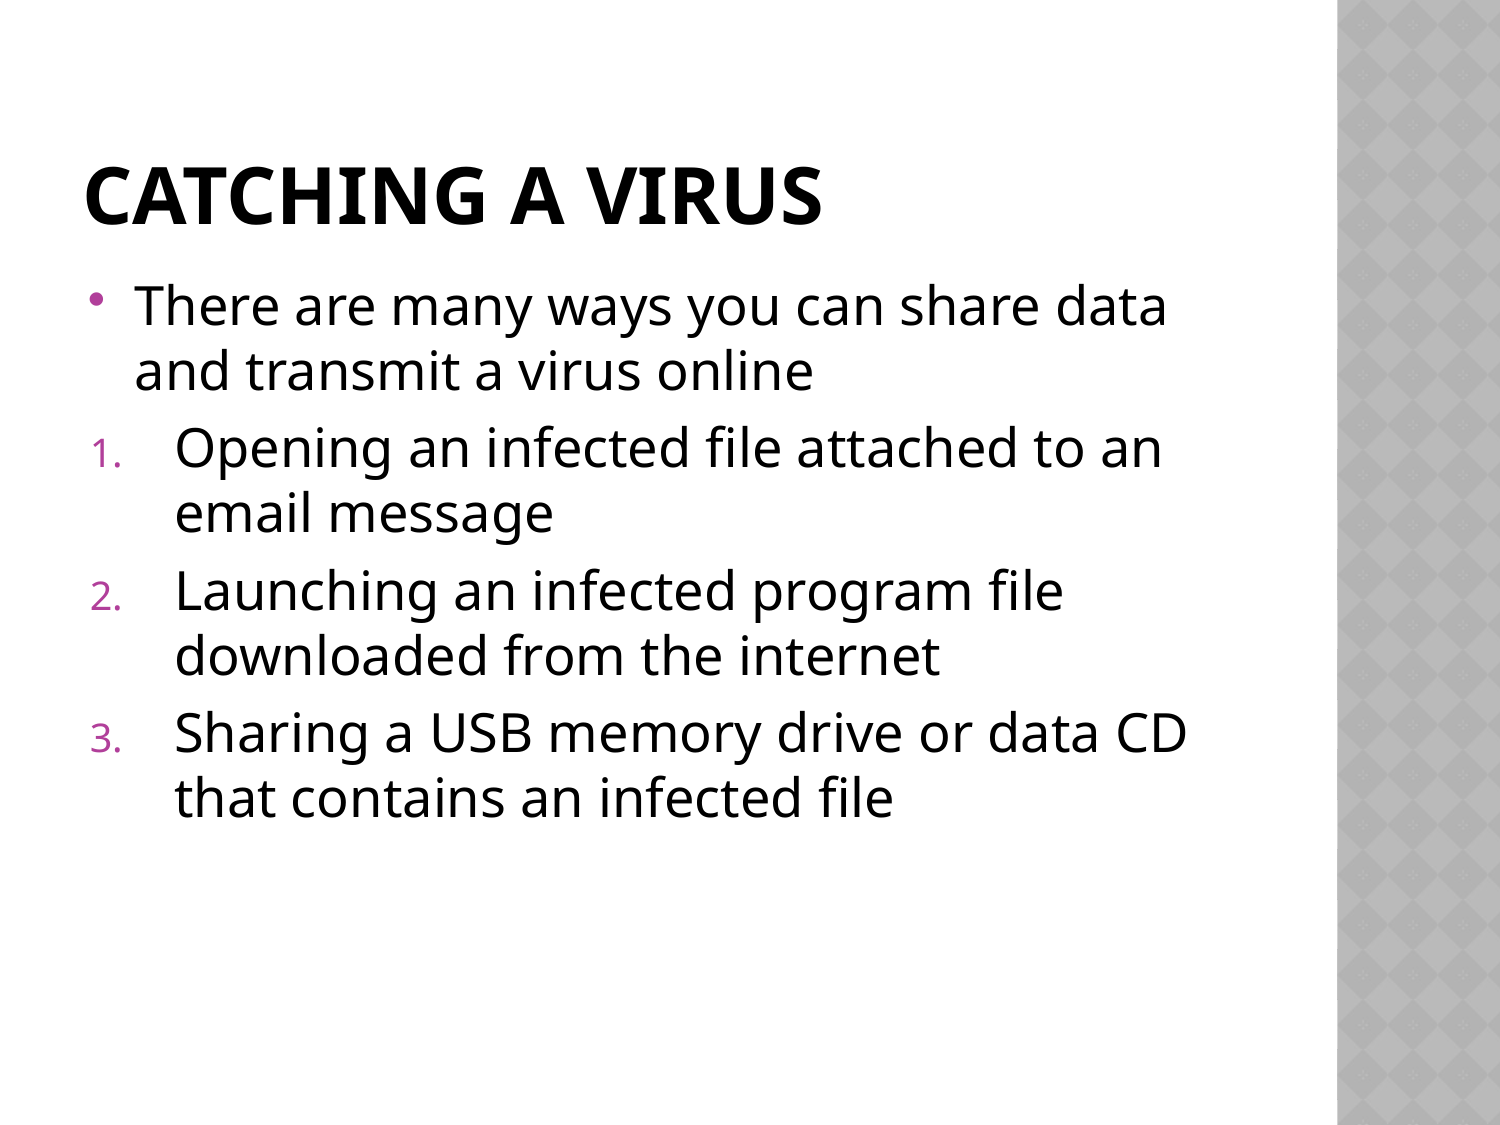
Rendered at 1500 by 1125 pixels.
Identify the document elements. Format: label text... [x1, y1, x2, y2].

title Catching a Virus [75, 52, 1263, 240]
list There are many ways you can share data and transmit a virus online Opening an infected file attached to an email message Launching an infected program file downloaded from the internet Sharing a USB memory drive or data CD that contains an infected file [75, 264, 1263, 1059]
